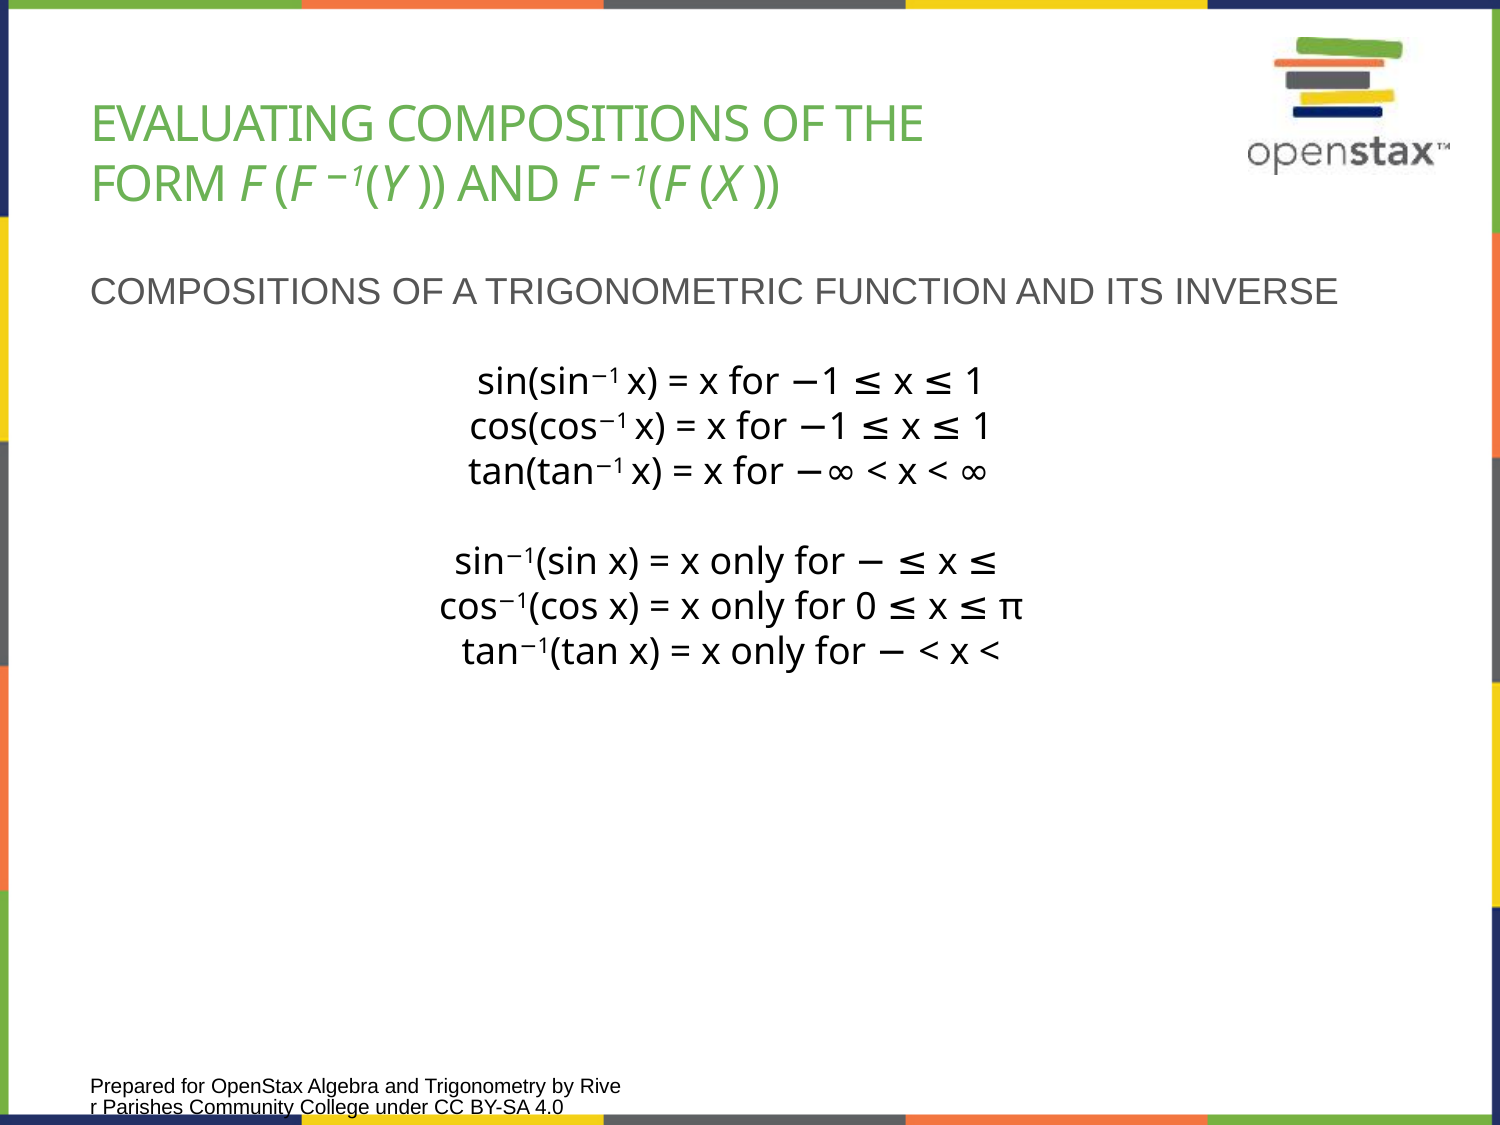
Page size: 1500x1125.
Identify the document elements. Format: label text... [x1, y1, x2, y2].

footer Prepared for OpenStax Algebra and Trigonometry by River Parishes Community College under CC BY-SA 4.0 [75, 1065, 638, 1112]
picture [0, 0, 1500, 1125]
title Evaluating Compositions of the Form f (f −1(y )) and f −1(f (x )) [75, 39, 1398, 220]
